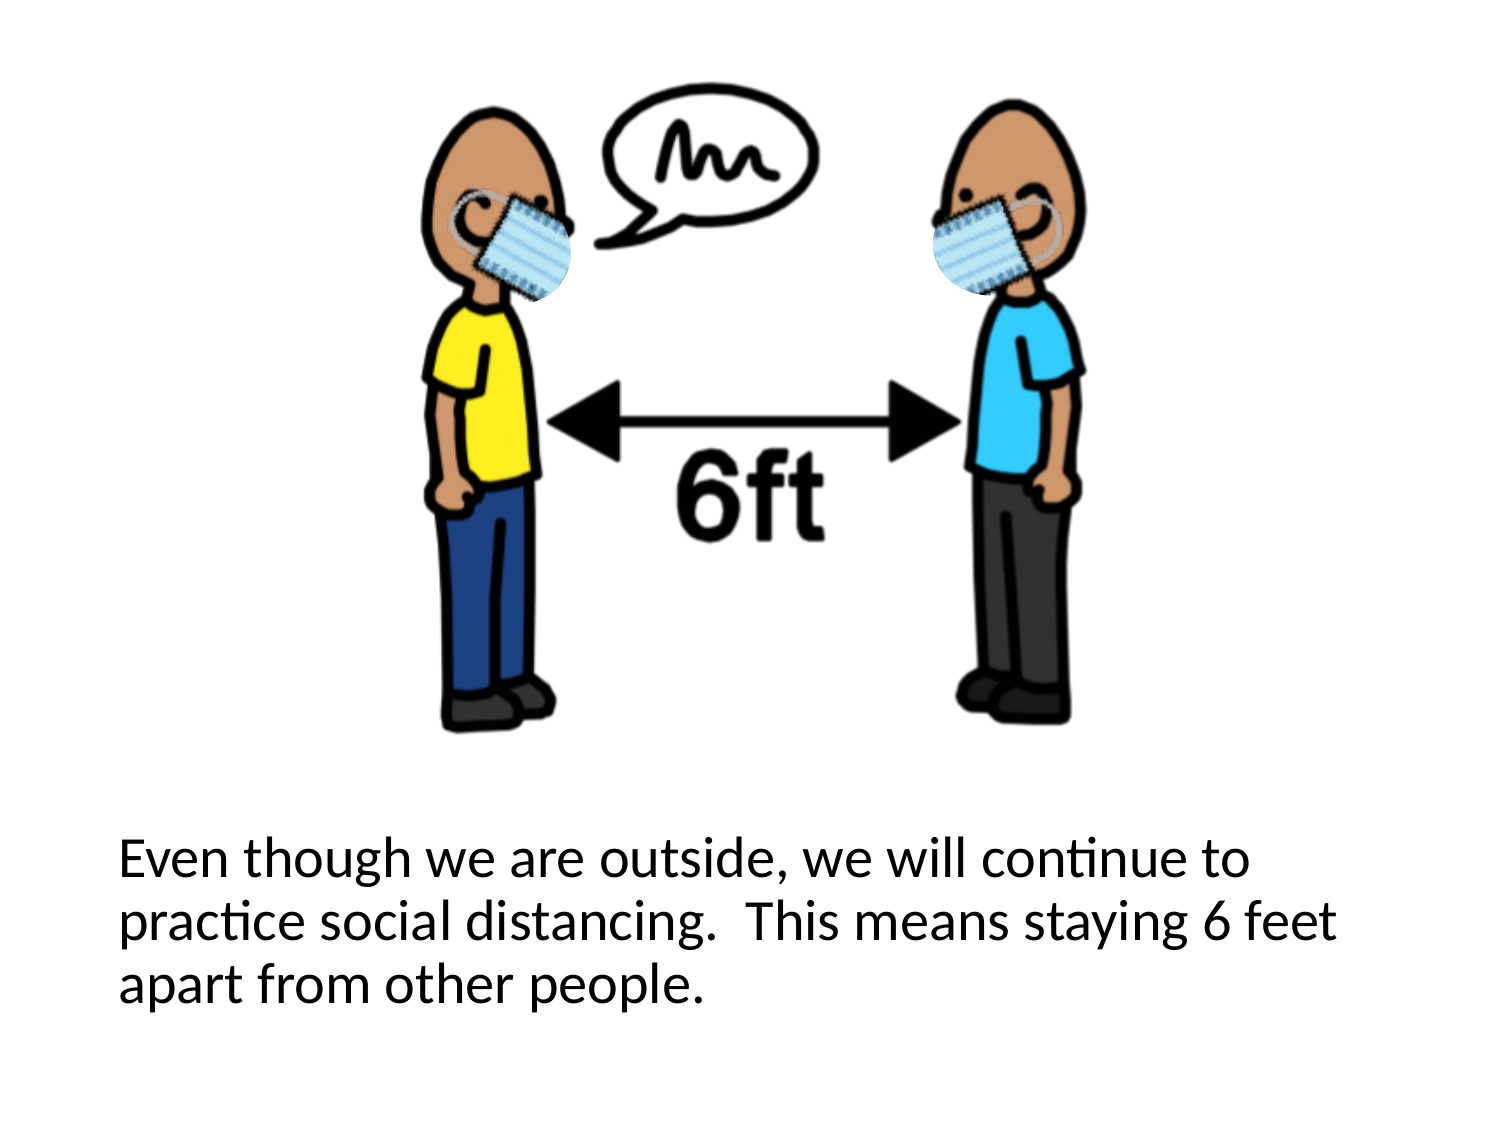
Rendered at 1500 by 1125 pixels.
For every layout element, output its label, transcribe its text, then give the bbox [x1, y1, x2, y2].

list Even though we are outside, we will continue to practice social distancing. This means staying 6 feet apart from other people. [103, 819, 1454, 1084]
picture [344, 59, 1374, 1013]
